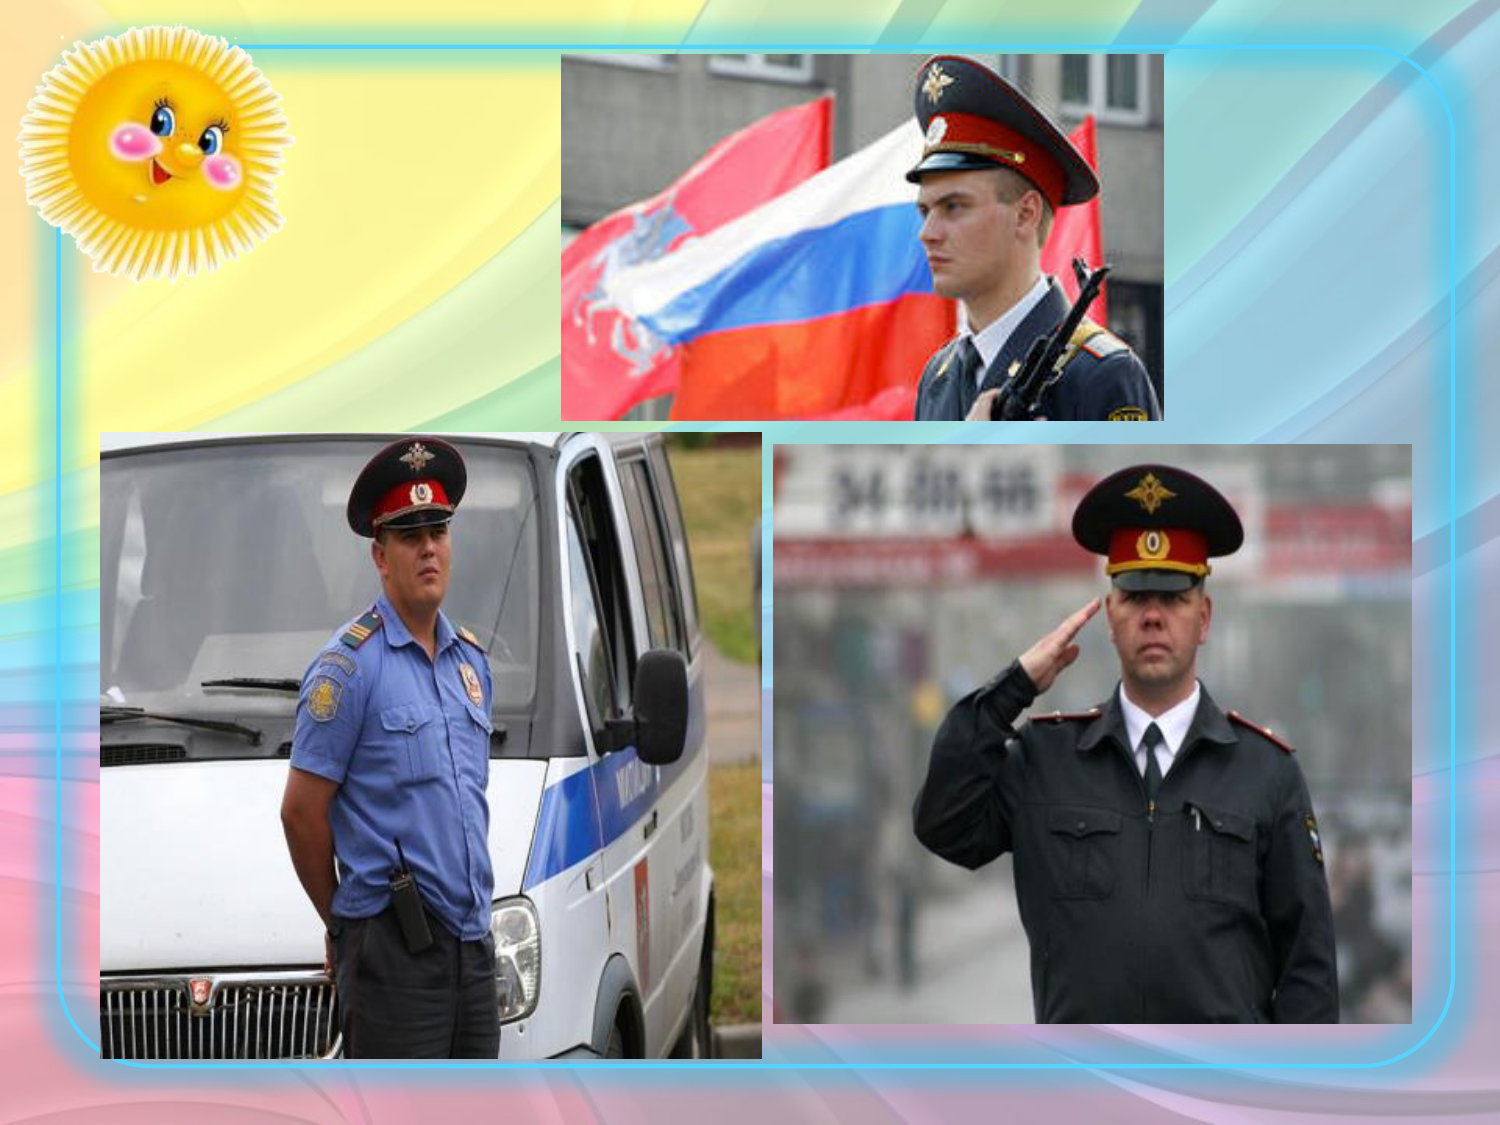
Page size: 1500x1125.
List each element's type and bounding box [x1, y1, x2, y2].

picture [11, 11, 340, 340]
picture [773, 444, 1412, 1024]
picture [560, 54, 1164, 421]
picture [100, 432, 763, 1059]
